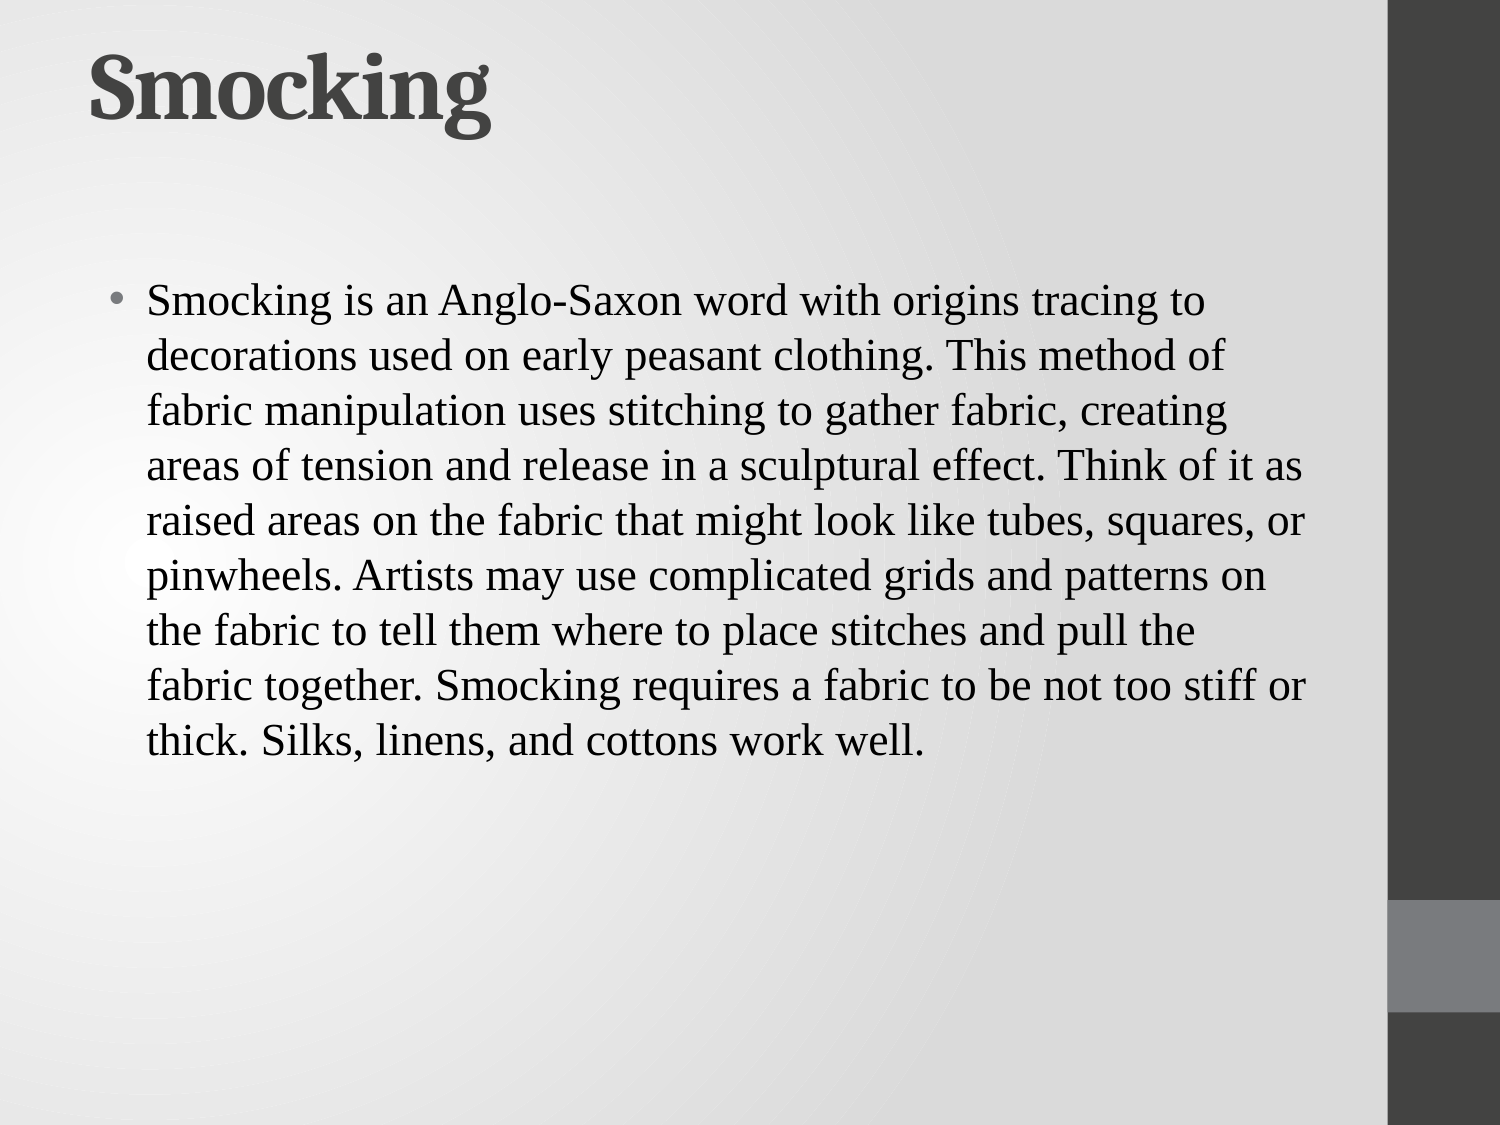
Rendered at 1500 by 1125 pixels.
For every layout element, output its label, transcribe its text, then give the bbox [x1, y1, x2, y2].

list Smocking is an Anglo-Saxon word with origins tracing to decorations used on early peasant clothing. This method of fabric manipulation uses stitching to gather fabric, creating areas of tension and release in a sculptural effect. Think of it as raised areas on the fabric that might look like tubes, squares, or pinwheels. Artists may use complicated grids and patterns on the fabric to tell them where to place stitches and pull the fabric together. Smocking requires a fabric to be not too stiff or thick. Silks, linens, and cottons work well. [75, 262, 1325, 1050]
title Smocking [75, 45, 1325, 233]
